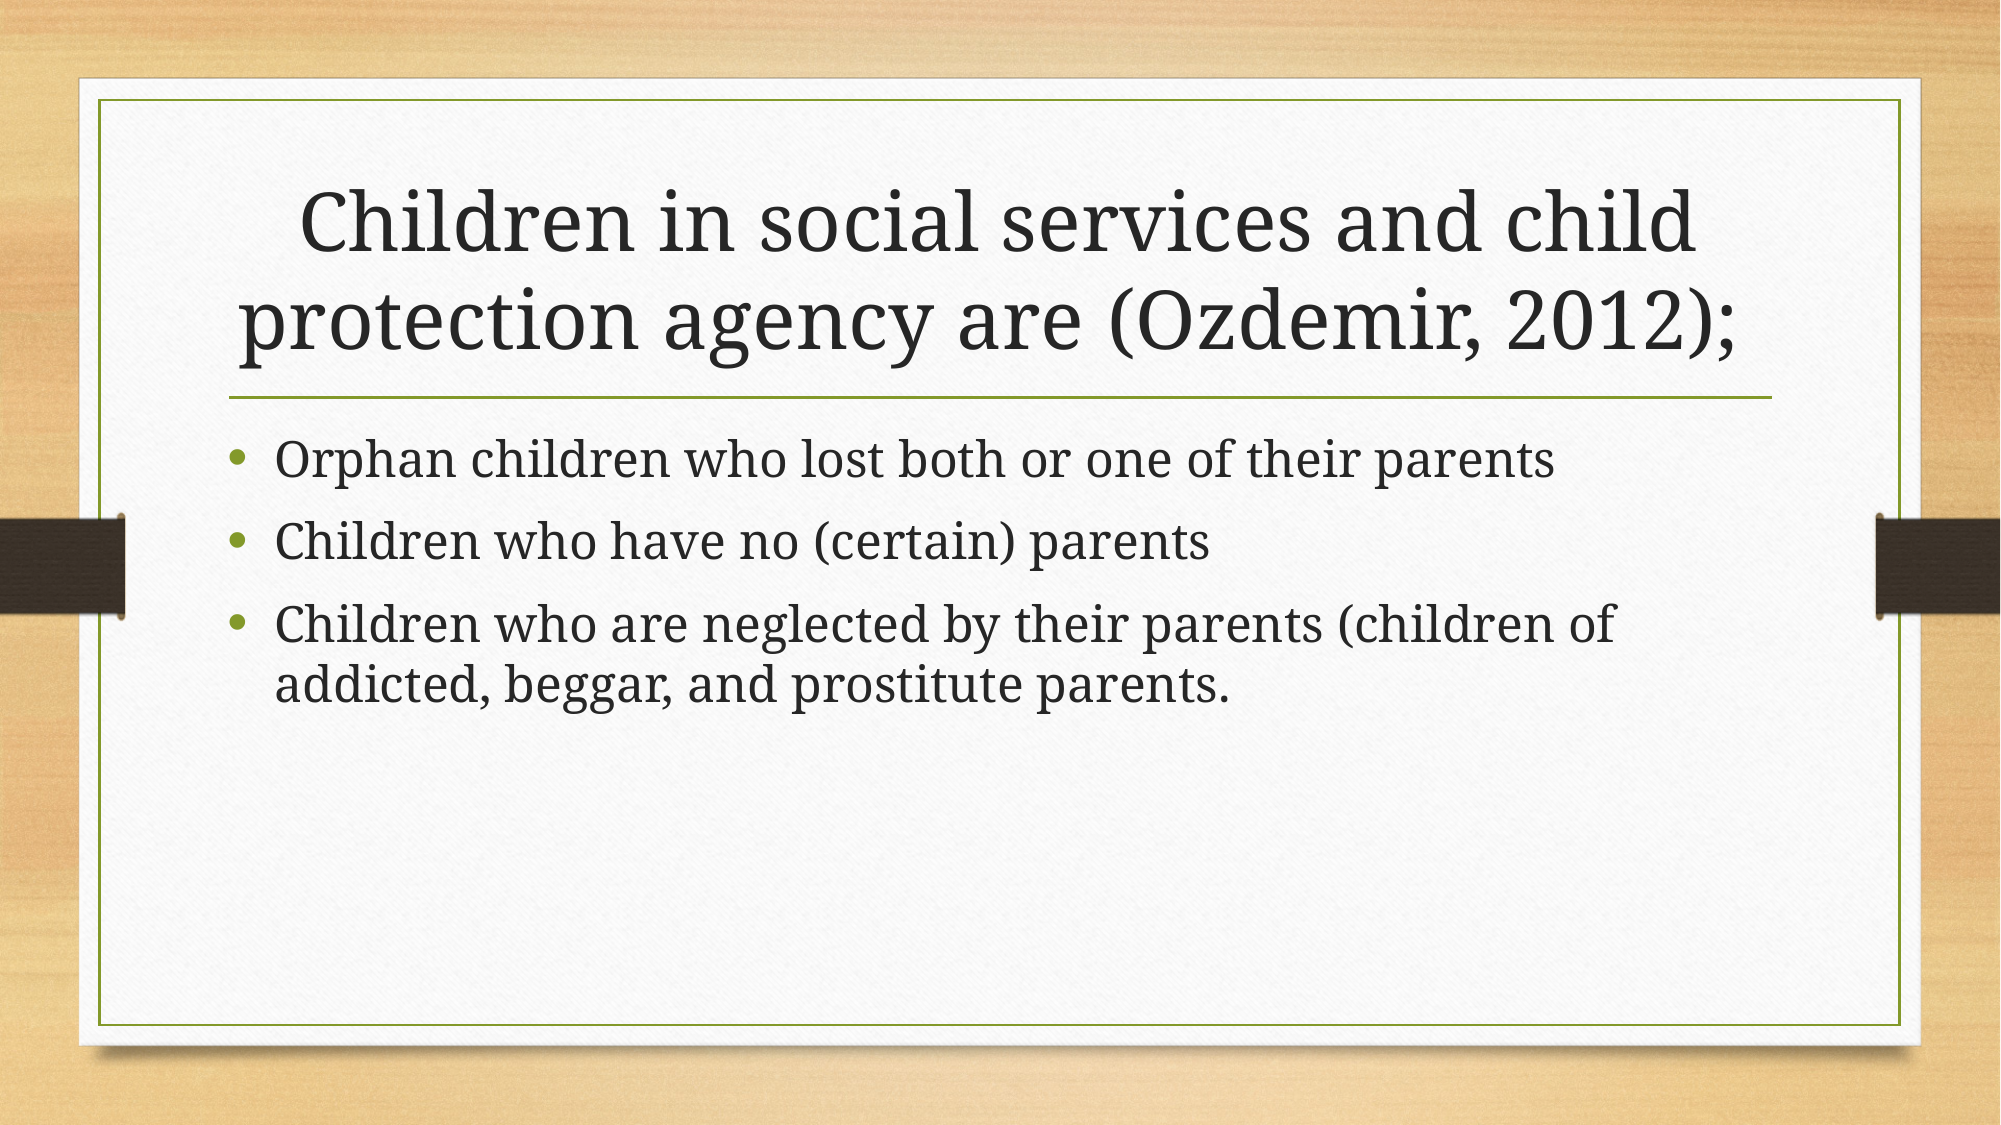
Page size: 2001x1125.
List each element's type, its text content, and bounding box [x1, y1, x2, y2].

title Children in social services and child protection agency are (Ozdemir, 2012); [212, 161, 1788, 375]
list Orphan children who lost both or one of their parents Children who have no (certain) parents Children who are neglected by their parents (children of addicted, beggar, and prostitute parents. [212, 419, 1788, 964]
picture [0, 0, 2001, 1125]
